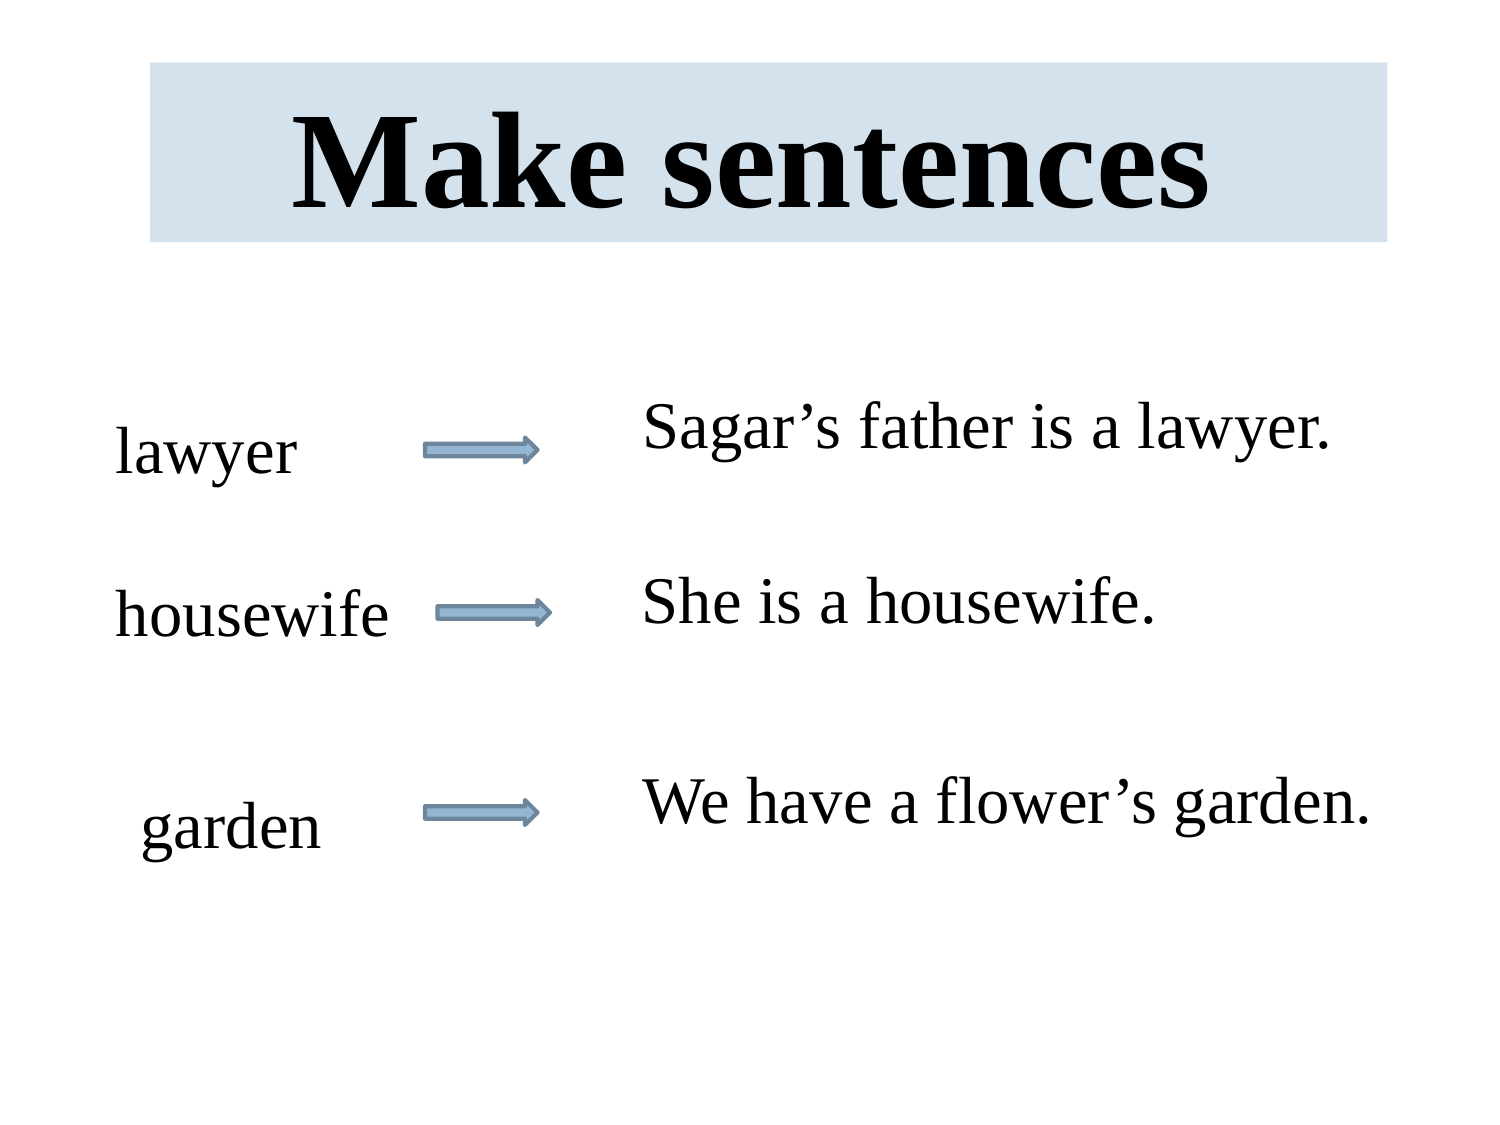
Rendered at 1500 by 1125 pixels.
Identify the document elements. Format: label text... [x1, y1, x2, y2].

text_box Make sentences [150, 62, 1388, 243]
text_box We have a flower’s garden. [627, 749, 1389, 845]
text_box Sagar’s father is a lawyer. [627, 374, 1349, 470]
text_box [435, 598, 553, 627]
text_box [422, 798, 540, 827]
text_box She is a housewife. [626, 549, 1174, 645]
text_box lawyer [100, 399, 313, 495]
text_box garden [125, 774, 338, 870]
text_box housewife [101, 562, 406, 658]
text_box [422, 435, 540, 465]
